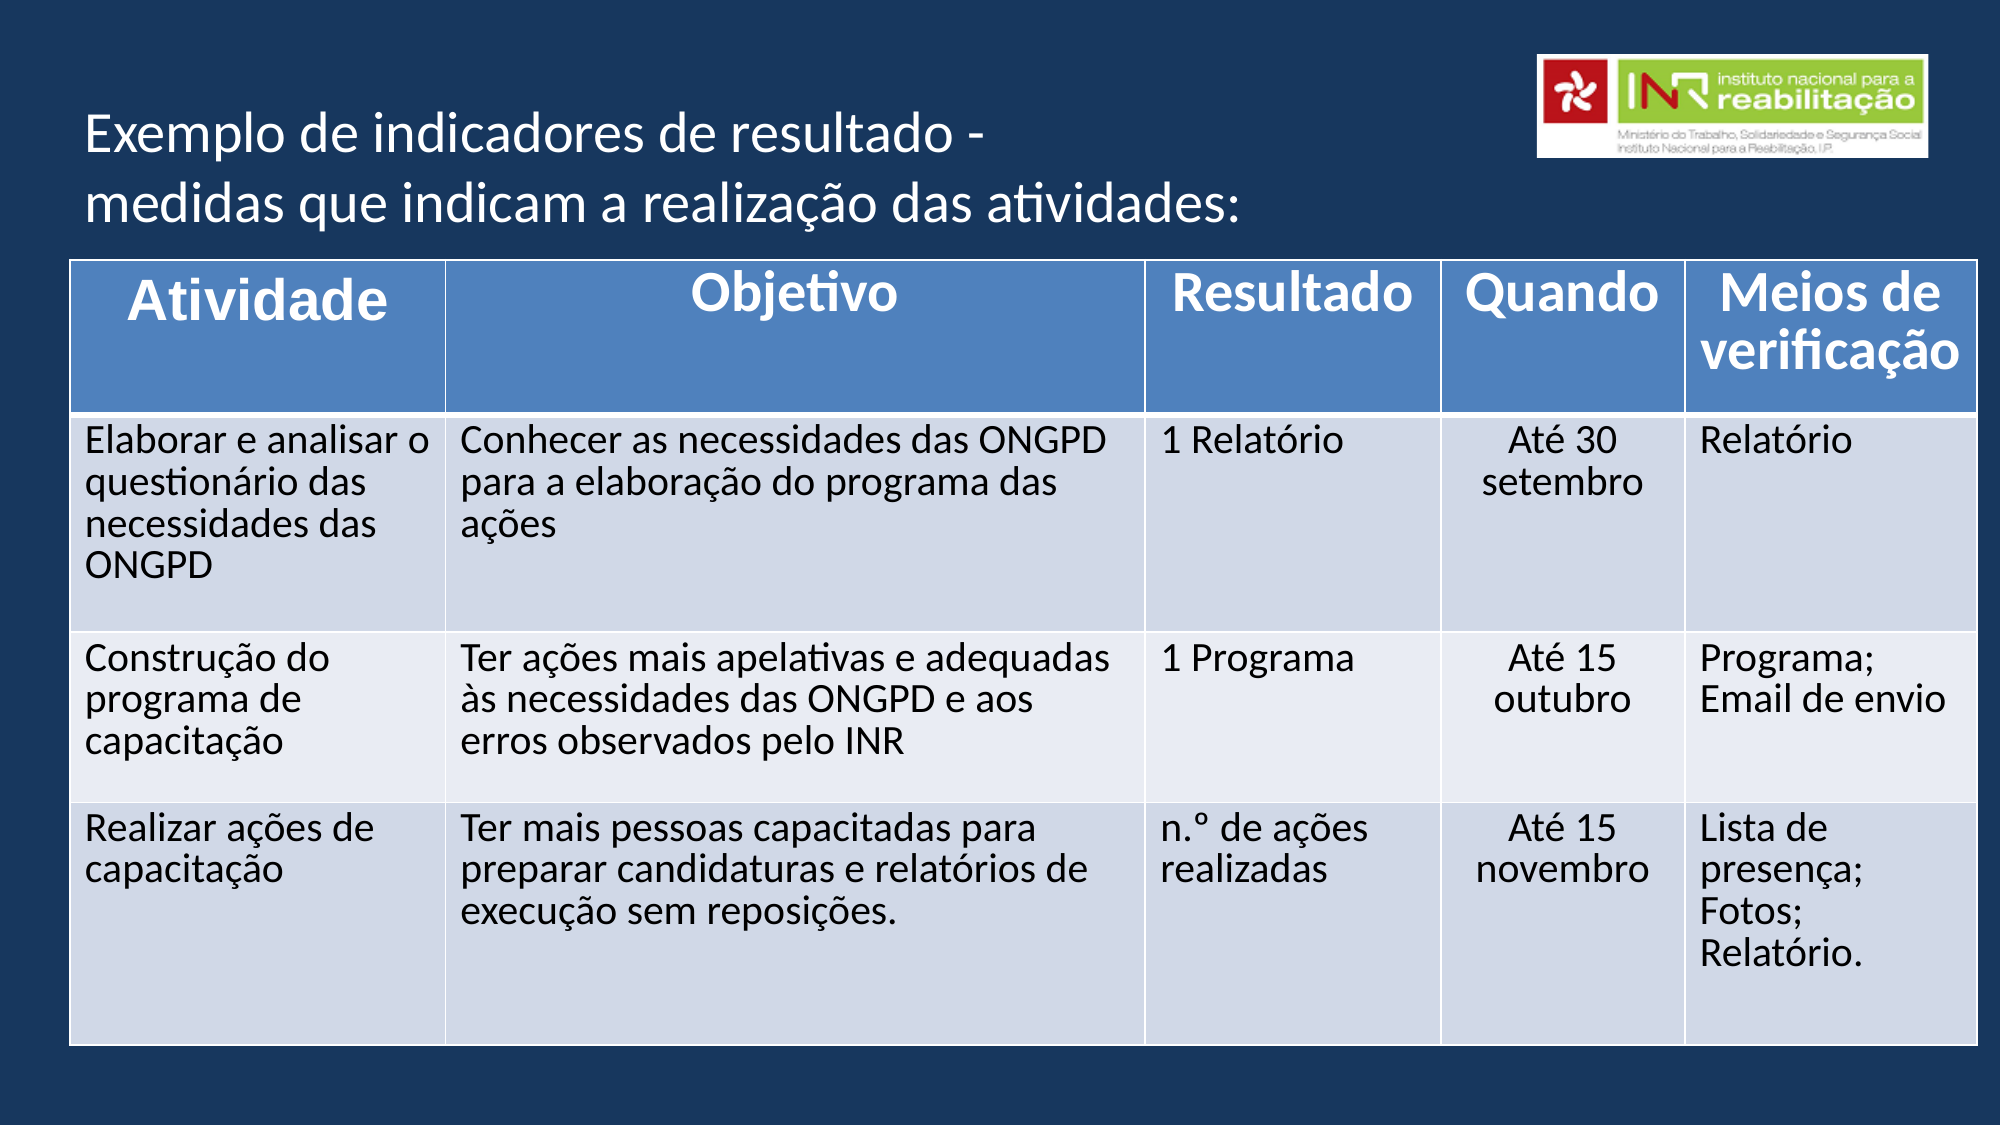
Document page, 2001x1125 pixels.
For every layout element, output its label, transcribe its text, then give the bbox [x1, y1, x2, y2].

table_header Atividade [71, 261, 445, 412]
table_cell Realizar ações de capacitação [71, 803, 445, 1044]
table_cell Ter ações mais apelativas e adequadas às necessidades das ONGPD e aos erros observados pelo INR [446, 633, 1144, 802]
table_cell Até 30 setembro [1442, 418, 1684, 631]
table_cell Ter mais pessoas capacitadas para preparar candidaturas e relatórios de execução sem reposições. [446, 803, 1144, 1044]
table_cell Até 15 novembro [1442, 803, 1684, 1044]
table_header Quando [1442, 261, 1684, 412]
table_cell 1 Relatório [1146, 418, 1440, 631]
table_header Meios de verificação [1686, 261, 1976, 412]
table_cell Conhecer as necessidades das ONGPD para a elaboração do programa das ações [446, 418, 1144, 631]
picture [1536, 54, 1929, 159]
text_box Exemplo de indicadores de resultado - medidas que indicam a realização das atividades: [69, 86, 1929, 259]
table_header Resultado [1146, 261, 1440, 412]
table_cell Até 15 outubro [1442, 633, 1684, 802]
table_cell Elaborar e analisar o questionário das necessidades das ONGPD [71, 418, 445, 631]
table_header Objetivo [446, 261, 1144, 412]
table_cell n.º de ações realizadas [1146, 803, 1440, 1044]
table_cell Relatório [1686, 418, 1976, 631]
table_cell 1 Programa [1146, 633, 1440, 802]
table_cell Lista de presença; Fotos; Relatório. [1686, 803, 1976, 1044]
table_cell Programa; Email de envio [1686, 633, 1976, 802]
table_cell Construção do programa de capacitação [71, 633, 445, 802]
